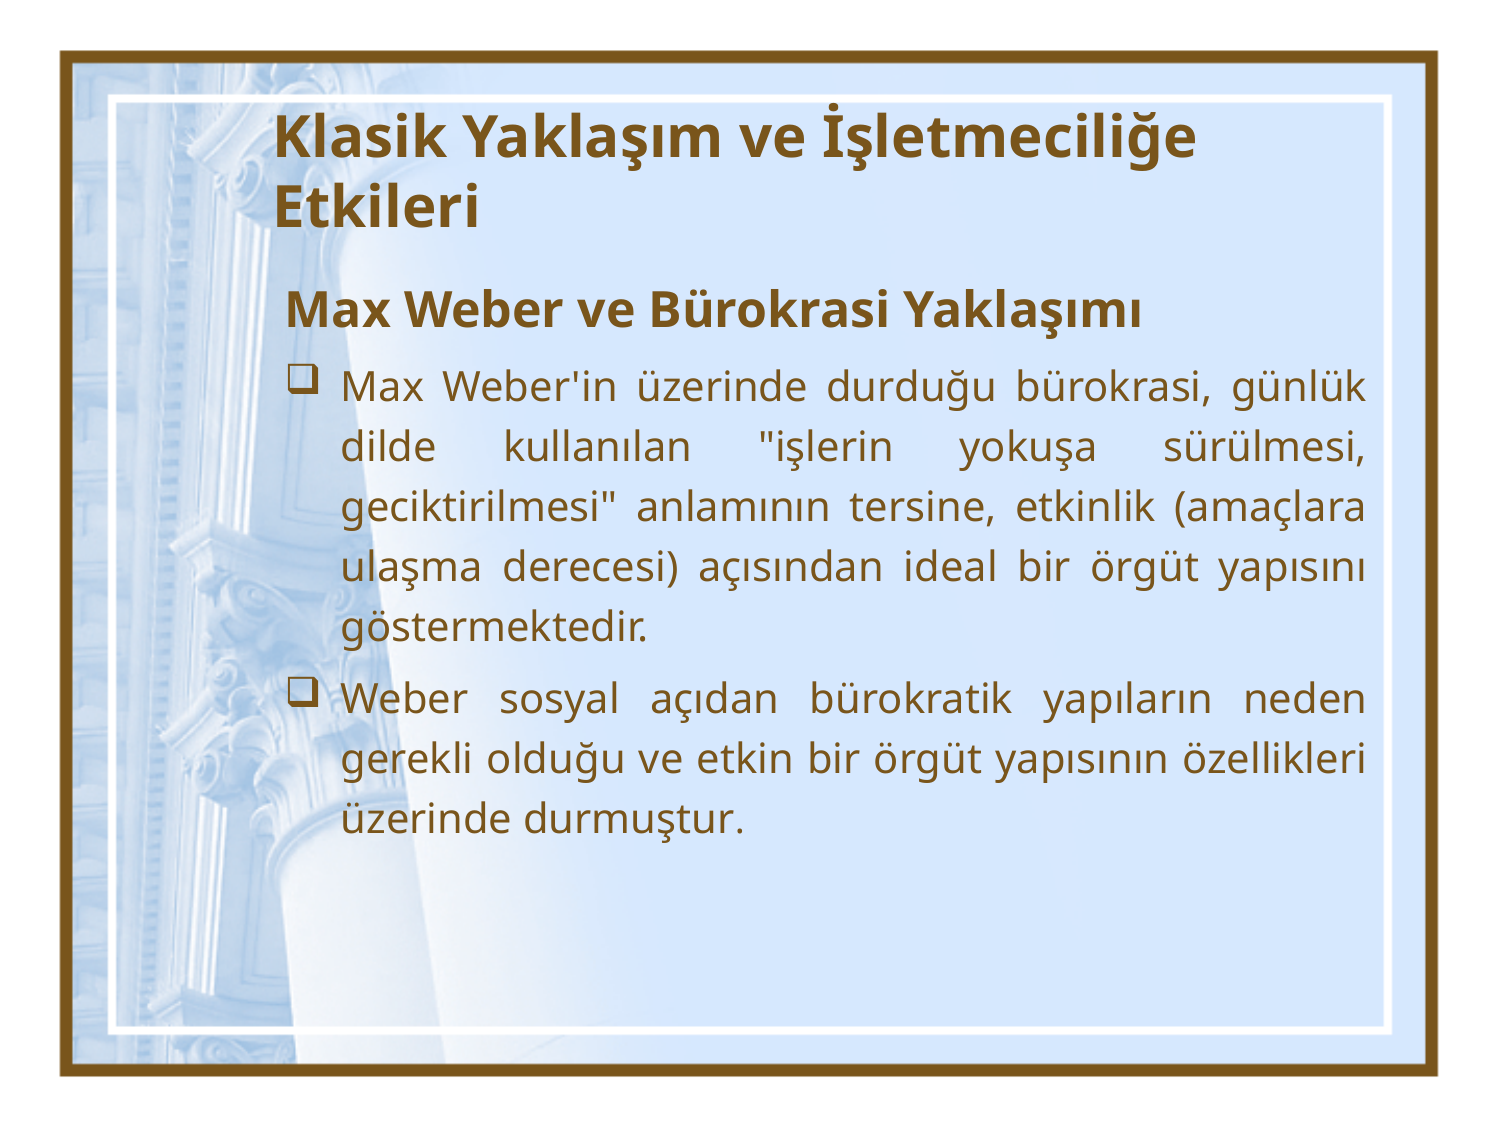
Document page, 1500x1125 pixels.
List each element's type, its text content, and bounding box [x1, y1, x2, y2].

picture [0, 0, 1500, 1125]
list Max Weber ve Bürokrasi Yaklaşımı Max Weber'in üzerinde durduğu bürokrasi, günlük dilde kullanılan "işlerin yokuşa sürülmesi, geciktirilmesi" anlamının tersine, etkinlik (amaçlara ulaşma derecesi) açısından ideal bir örgüt yapısını göstermektedir. Weber sosyal açıdan bürokratik yapıların neden gerekli olduğu ve etkin bir örgüt yapısının özellikleri üzerinde durmuştur. [269, 257, 1384, 896]
title Klasik Yaklaşım ve İşletmeciliğe Etkileri [257, 93, 1430, 244]
